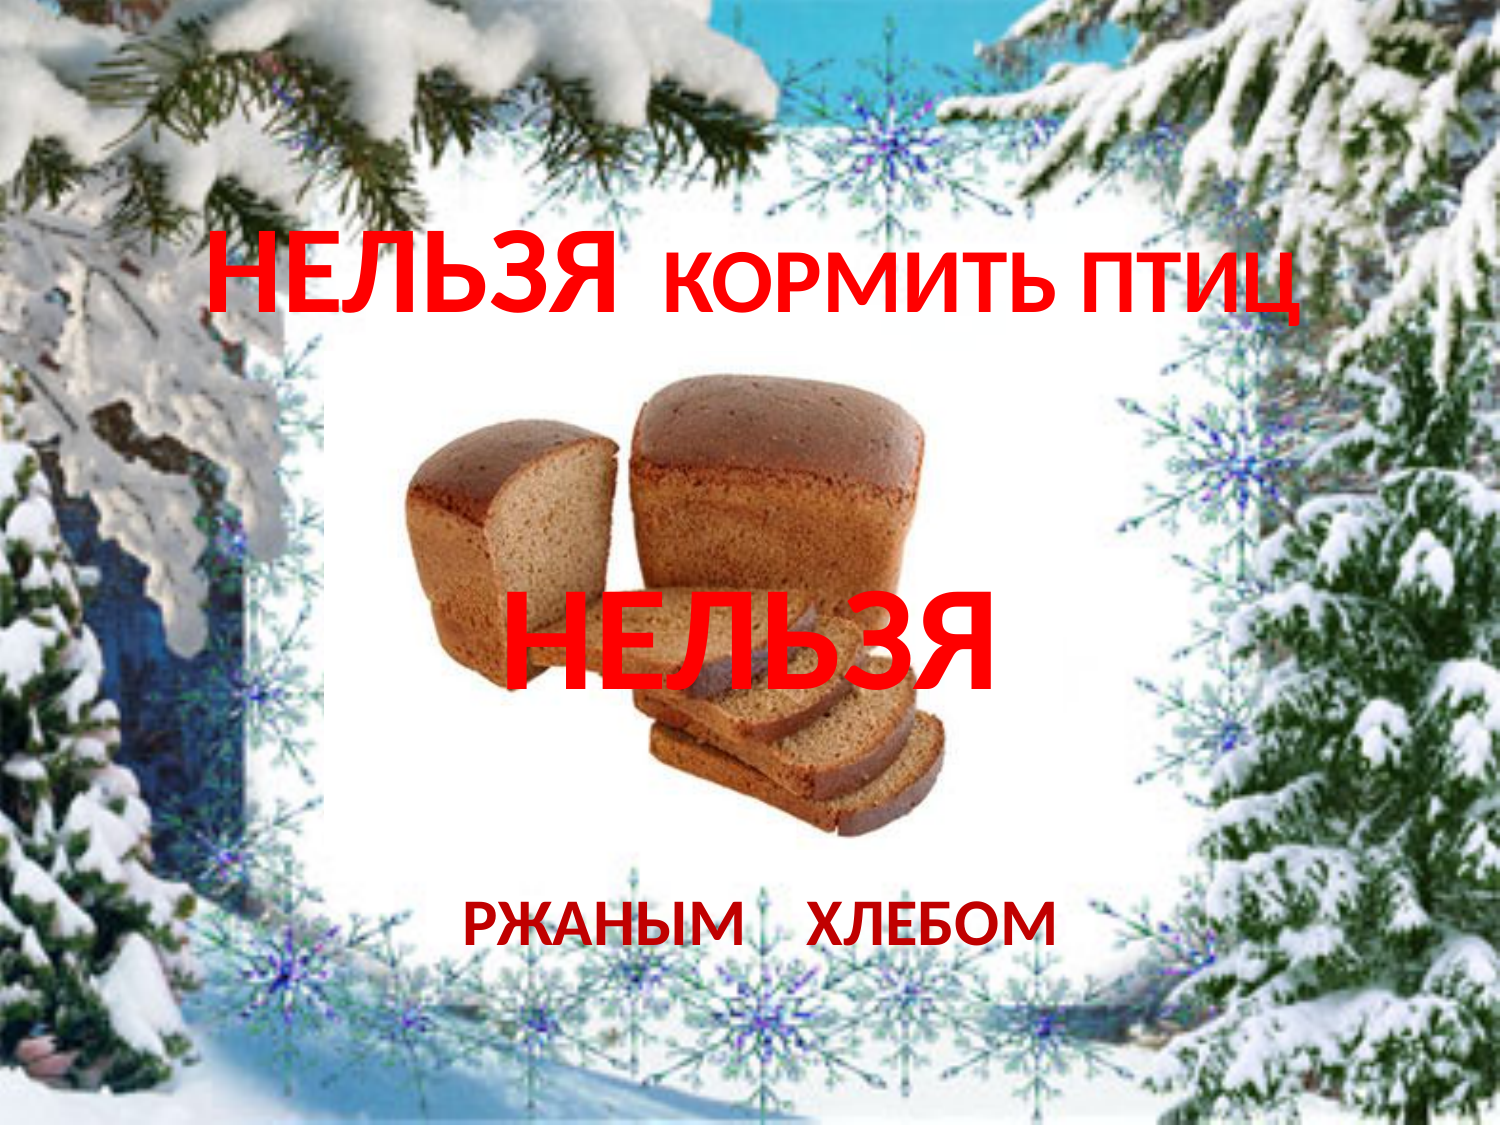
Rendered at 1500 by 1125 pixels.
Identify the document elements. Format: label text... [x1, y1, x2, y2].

list РЖАНЫМ ХЛЕБОМ [78, 378, 1429, 1121]
title НЕЛЬЗЯ КОРМИТЬ ПТИЦ [78, 168, 1429, 357]
picture [0, 0, 1500, 1125]
